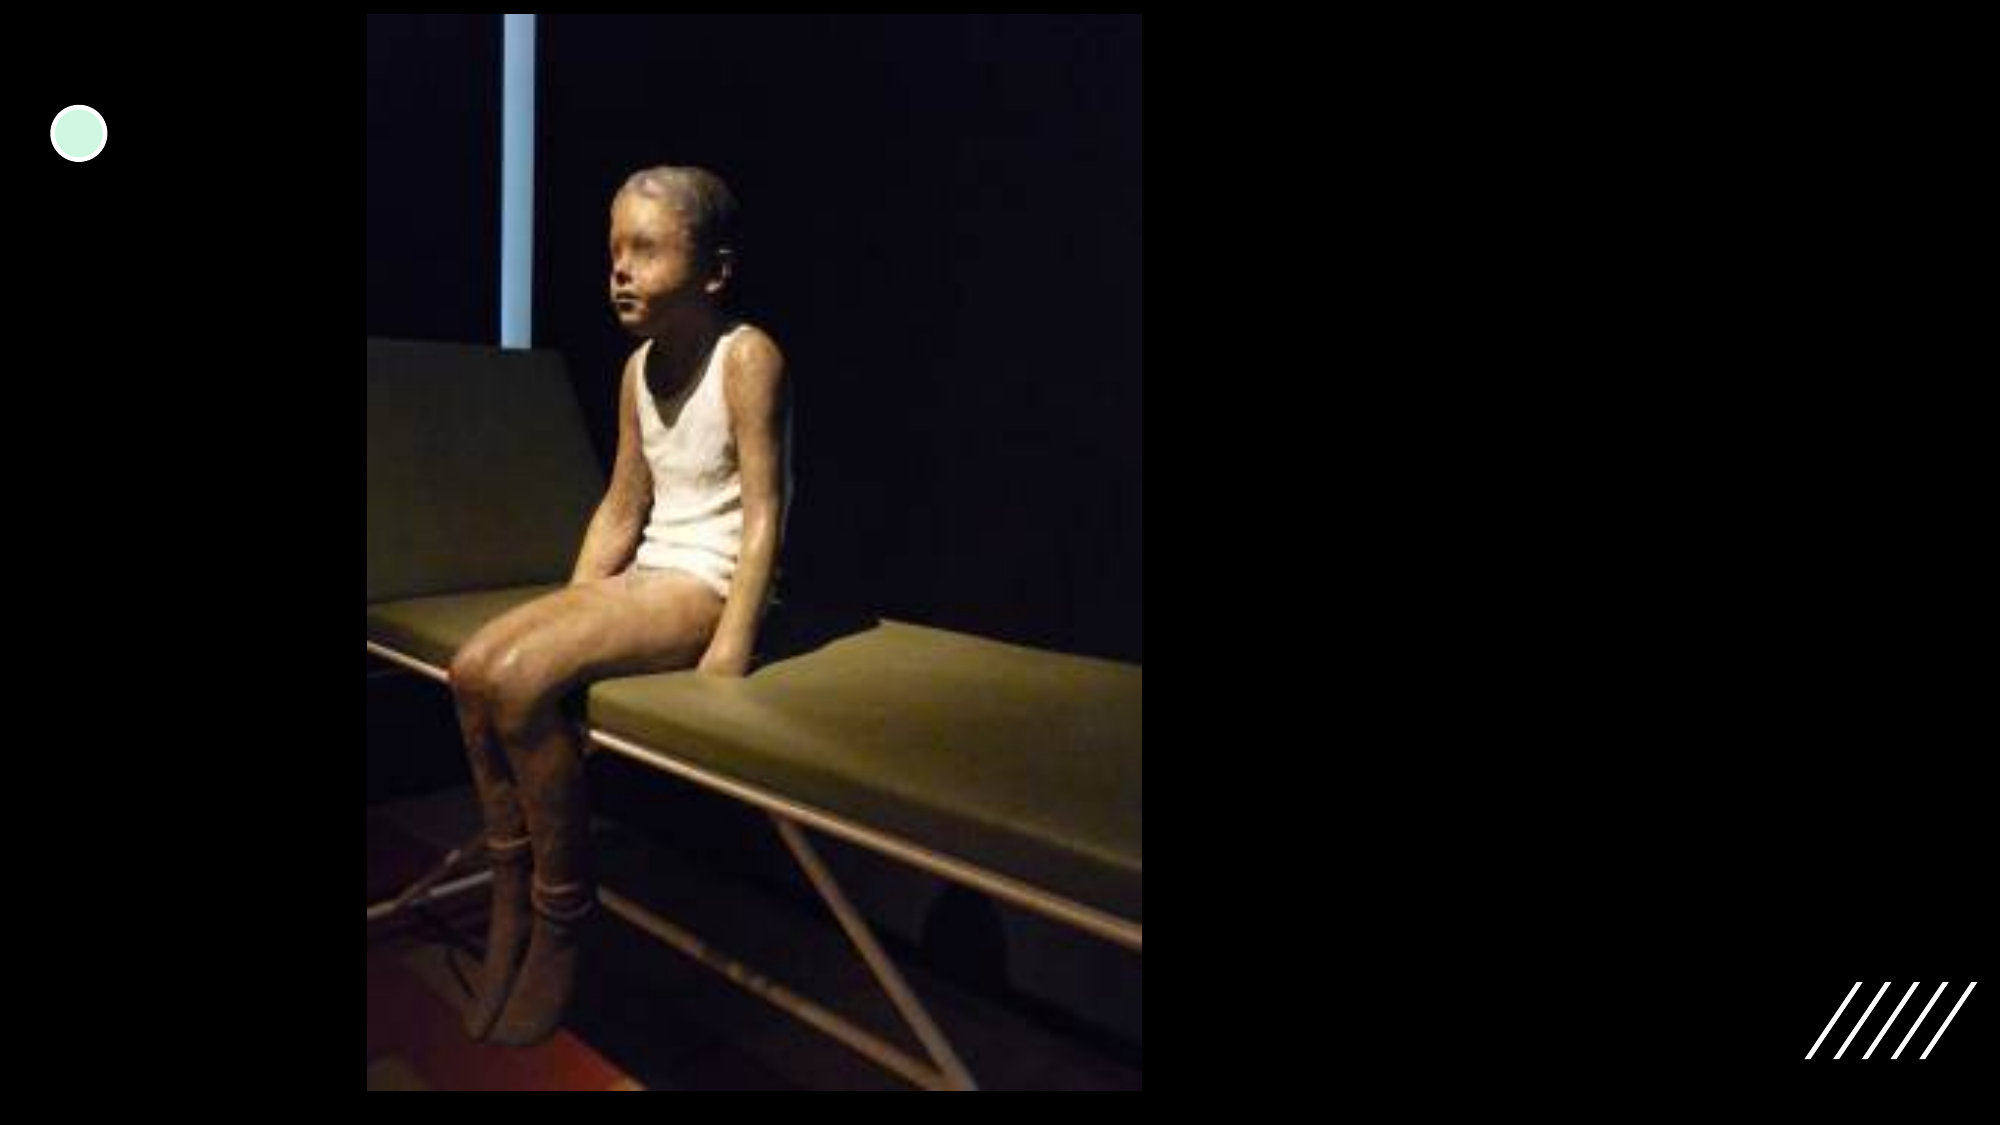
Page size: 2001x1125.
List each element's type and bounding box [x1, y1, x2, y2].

picture [367, 14, 1142, 1091]
